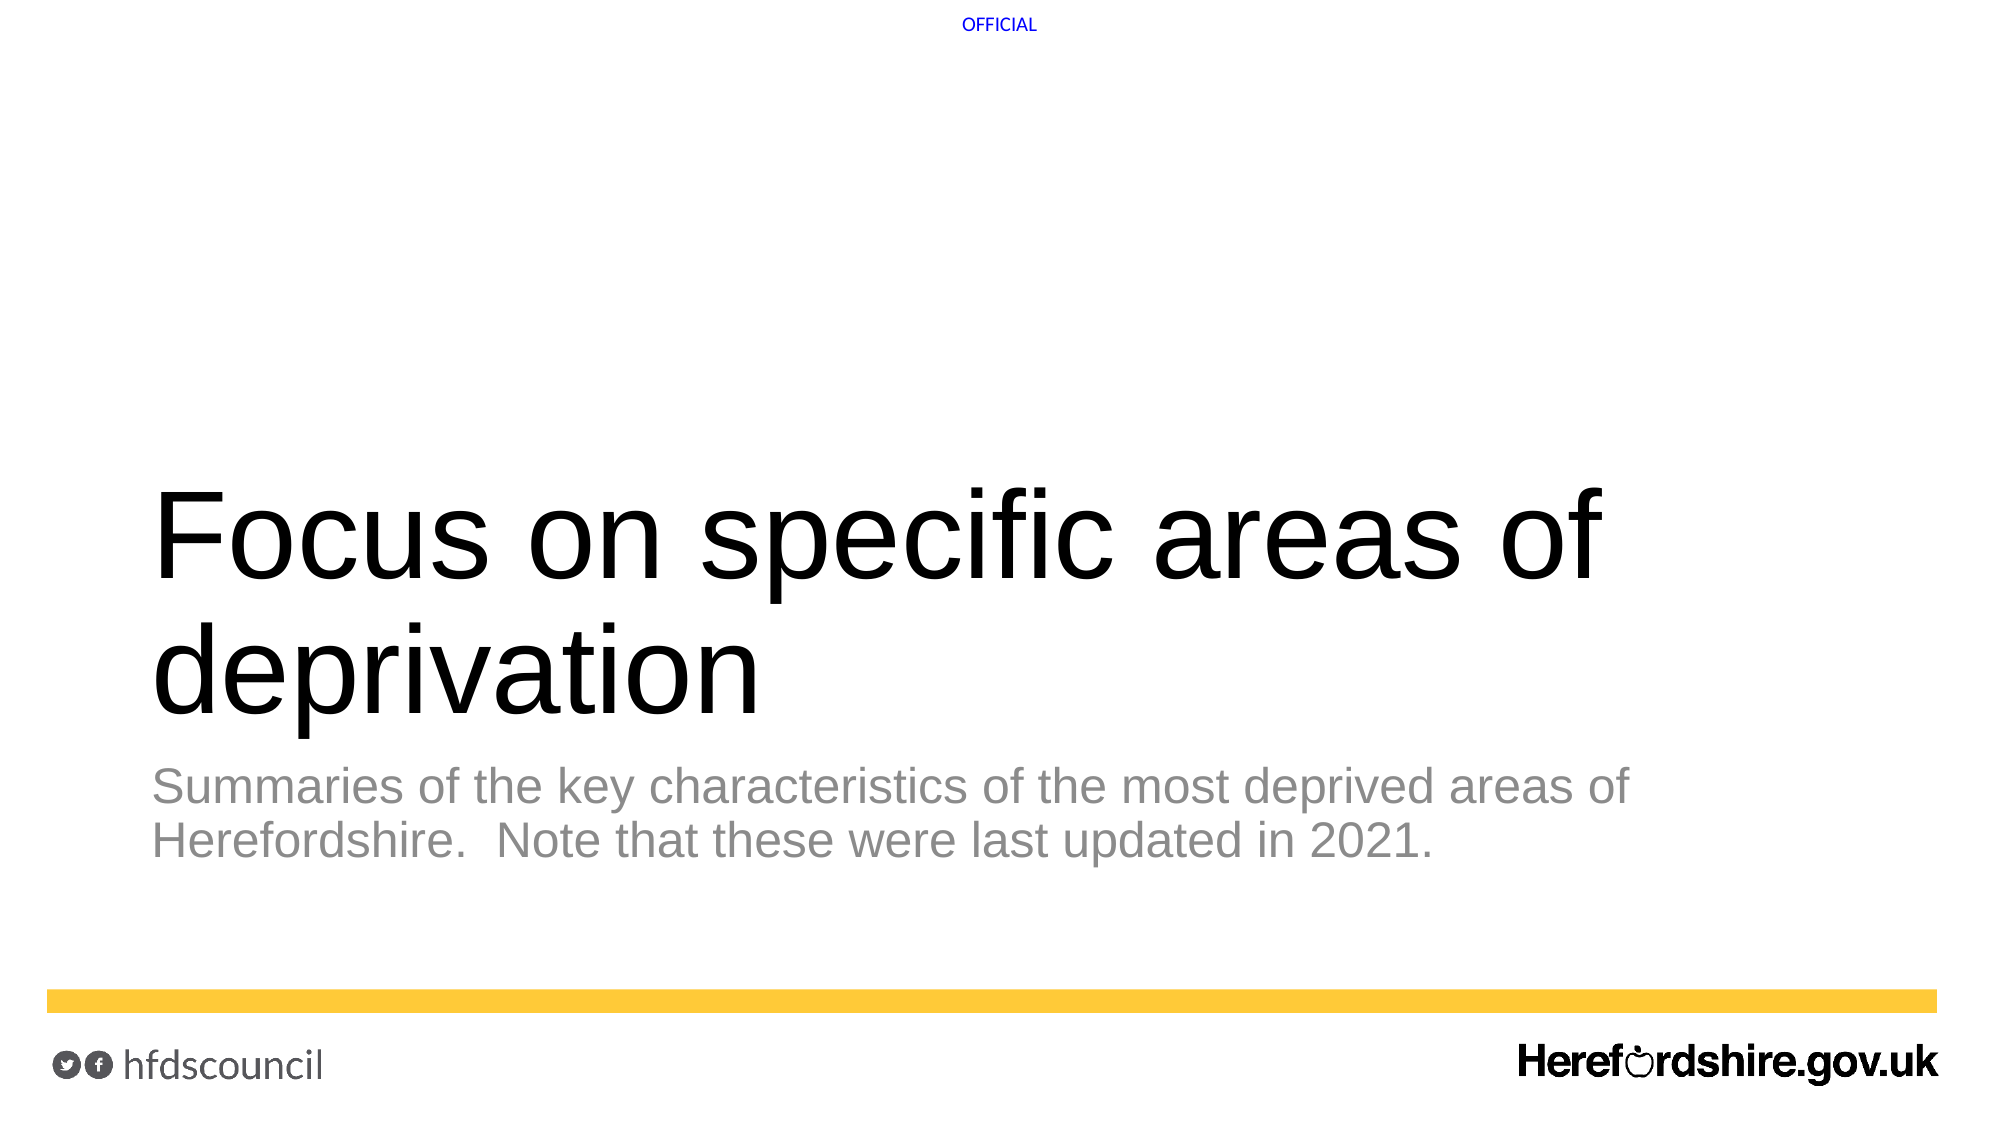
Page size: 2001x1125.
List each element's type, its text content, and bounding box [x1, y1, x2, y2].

picture [1505, 1030, 1951, 1093]
title Focus on specific areas of deprivation [136, 280, 1862, 749]
list Summaries of the key characteristics of the most deprived areas of Herefordshire. Note that these were last updated in 2021. [136, 752, 1862, 999]
picture [47, 1045, 327, 1084]
